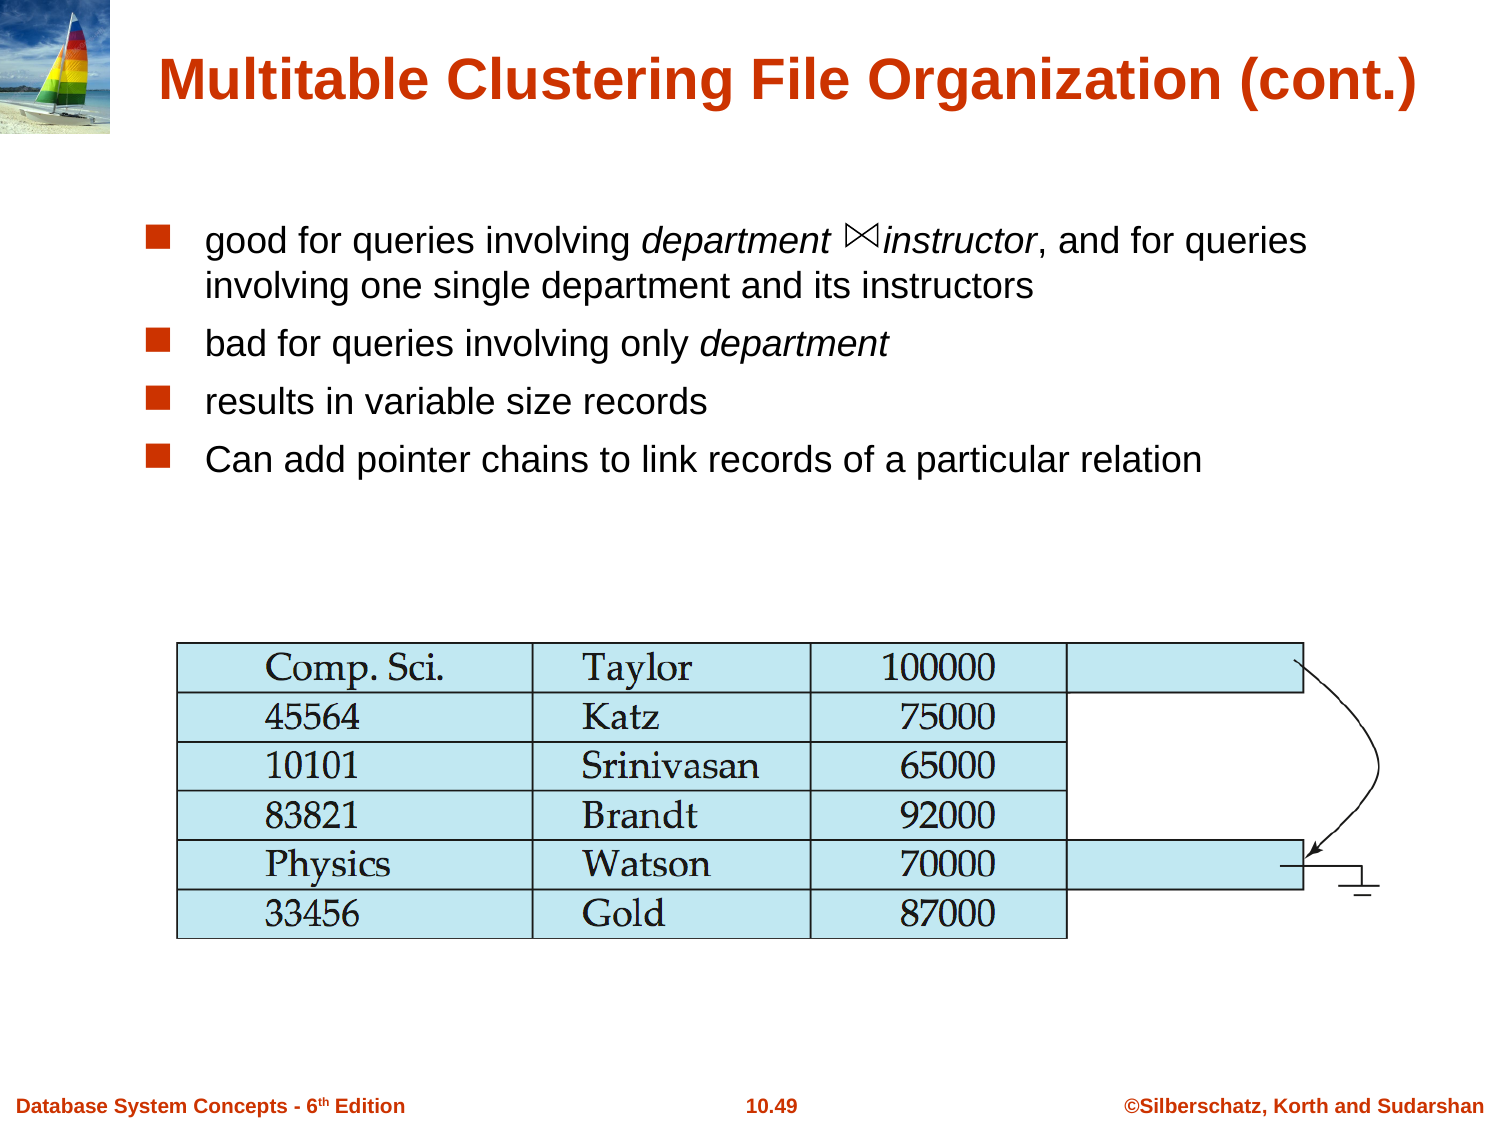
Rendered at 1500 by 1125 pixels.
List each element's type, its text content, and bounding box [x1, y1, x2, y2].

list good for queries involving department instructor, and for queries involving one single department and its instructors bad for queries involving only department results in variable size records Can add pointer chains to link records of a particular relation [133, 207, 1391, 583]
title Multitable Clustering File Organization (cont.) [125, 18, 1452, 120]
text_box [846, 223, 878, 247]
picture [176, 641, 1381, 939]
picture [0, 0, 110, 134]
